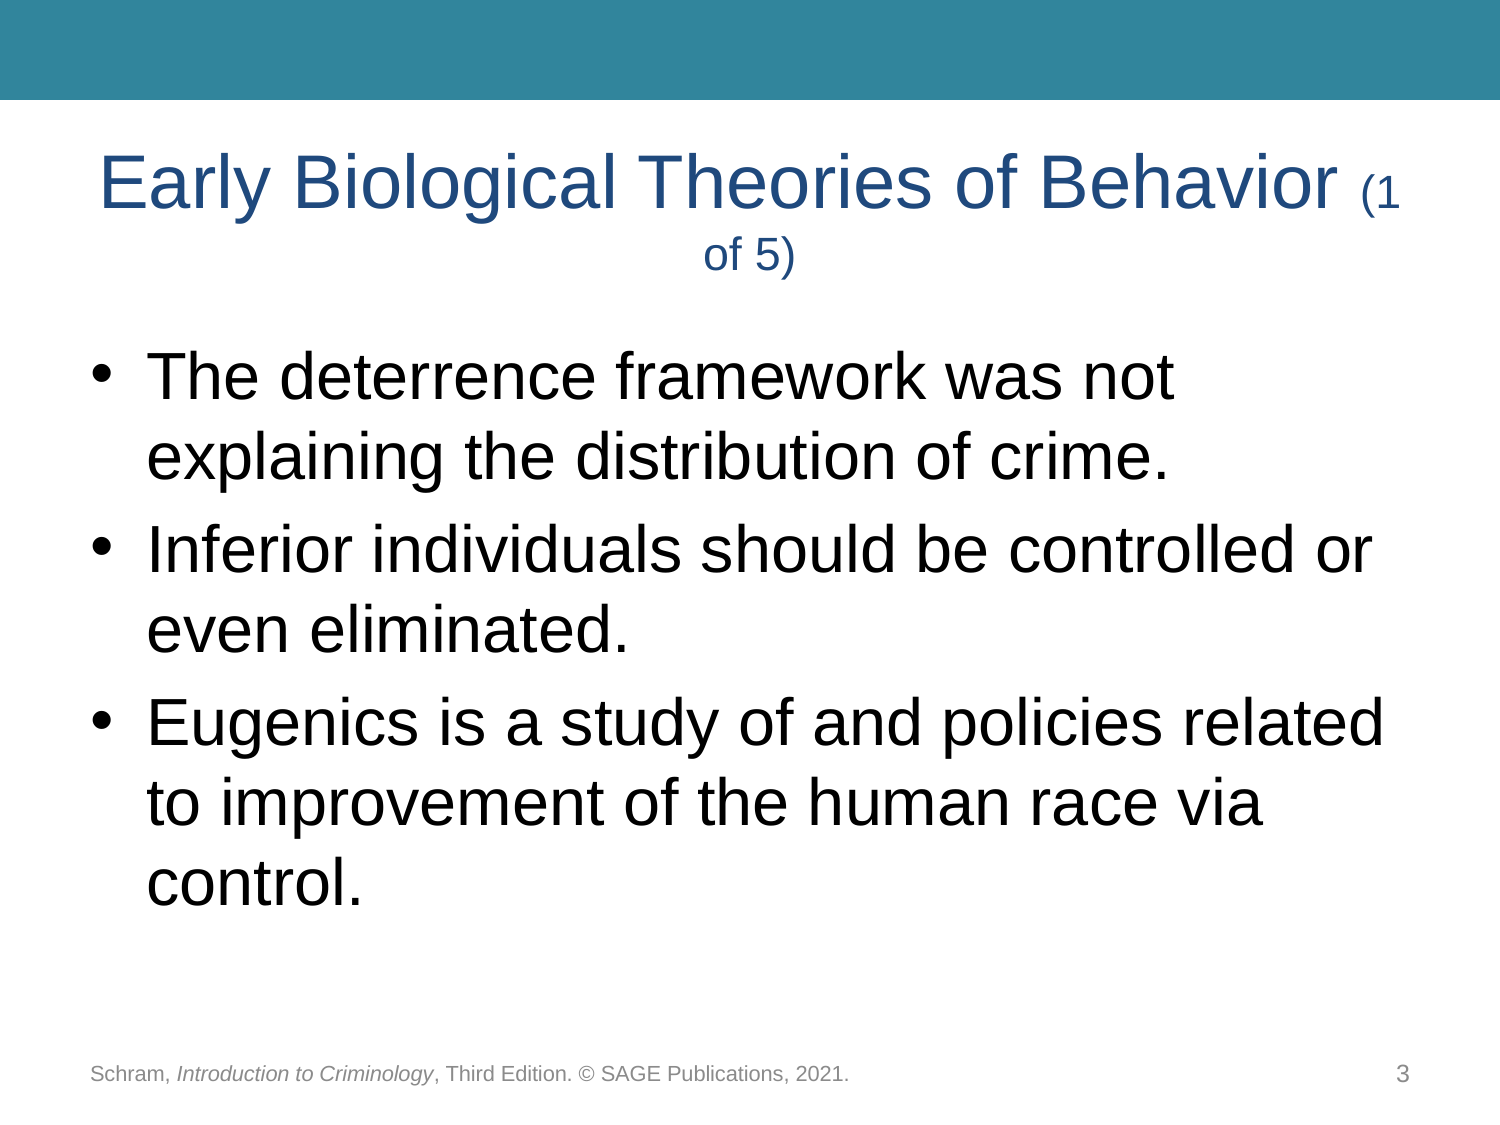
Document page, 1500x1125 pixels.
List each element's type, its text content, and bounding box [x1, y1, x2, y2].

slide_number 3 [1350, 1042, 1425, 1103]
title Early Biological Theories of Behavior (1 of 5) [75, 112, 1425, 300]
list The deterrence framework was not explaining the distribution of crime. Inferior individuals should be controlled or even eliminated. Eugenics is a study of and policies related to improvement of the human race via control. [75, 324, 1425, 1043]
footer Schram, Introduction to Criminology, Third Edition. © SAGE Publications, 2021. [75, 1042, 1313, 1103]
